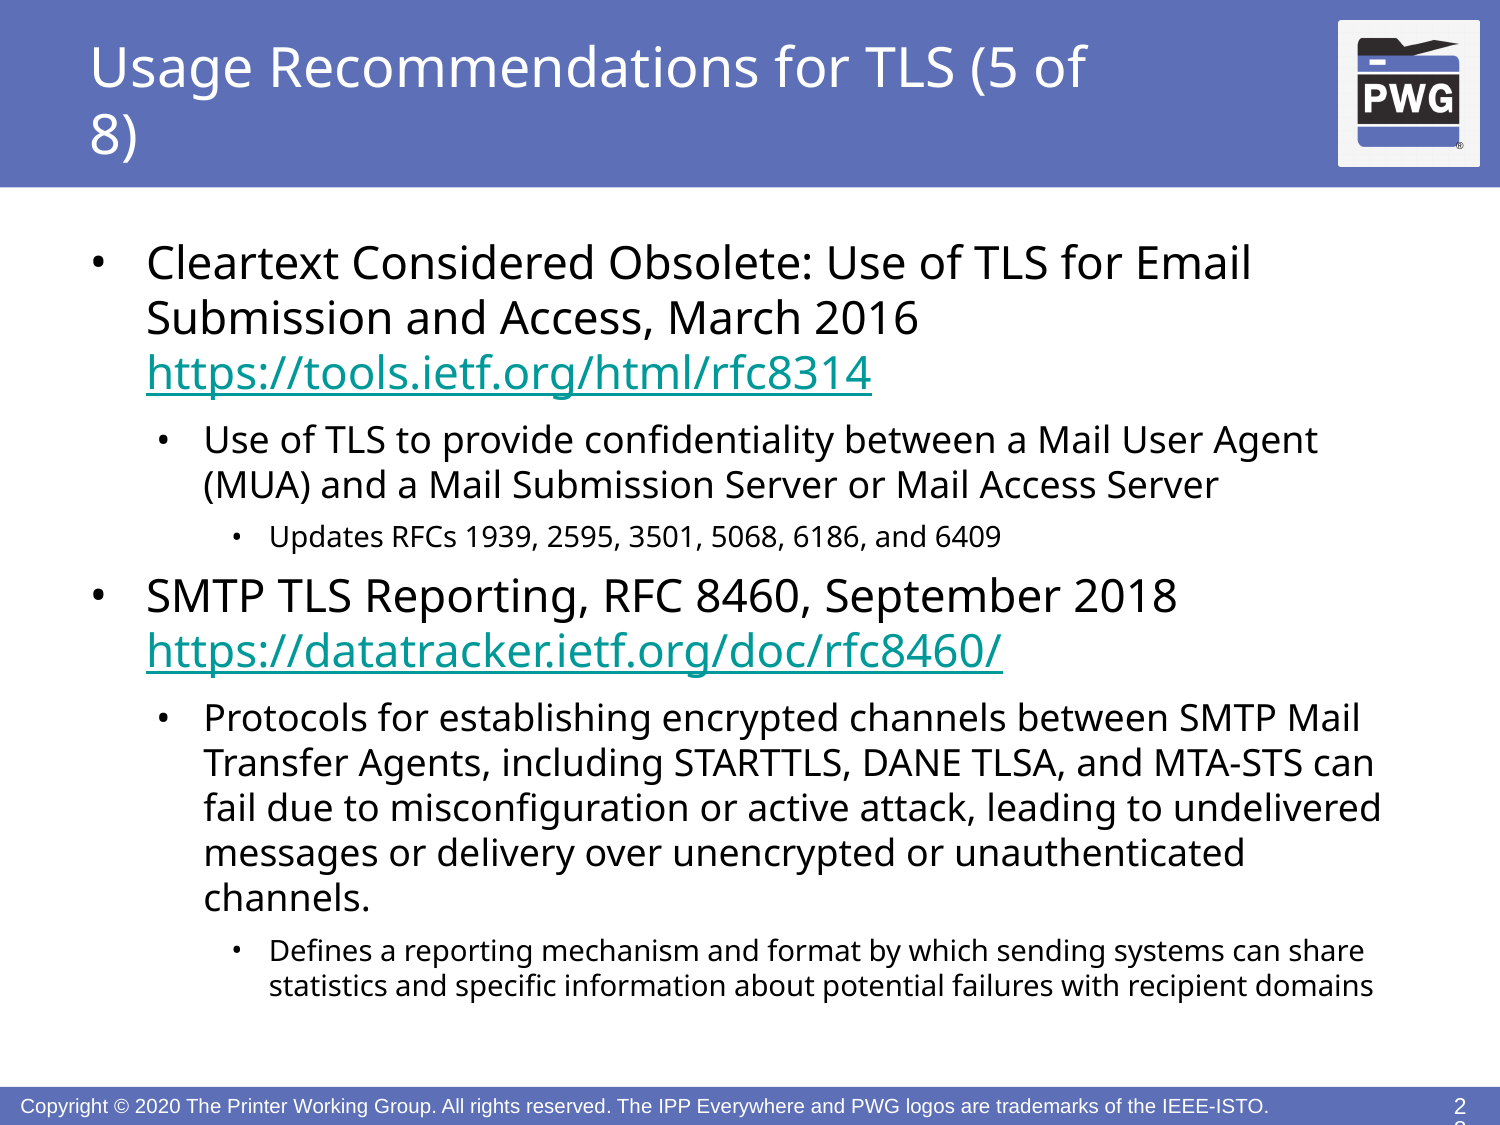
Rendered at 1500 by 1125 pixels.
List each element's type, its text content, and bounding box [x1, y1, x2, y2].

slide_number 28 [1441, 1092, 1469, 1118]
list Cleartext Considered Obsolete: Use of TLS for Email Submission and Access, March 2016 https://tools.ietf.org/html/rfc8314 Use of TLS to provide confidentiality between a Mail User Agent (MUA) and a Mail Submission Server or Mail Access Server Updates RFCs 1939, 2595, 3501, 5068, 6186, and 6409 SMTP TLS Reporting, RFC 8460, September 2018 https://datatracker.ietf.org/doc/rfc8460/ Protocols for establishing encrypted channels between SMTP Mail Transfer Agents, including STARTTLS, DANE TLSA, and MTA-STS can fail due to misconfiguration or active attack, leading to undelivered messages or delivery over unencrypted or unauthenticated channels. Defines a reporting mechanism and format by which sending systems can share statistics and specific information about potential failures with recipient domains [75, 224, 1425, 1088]
picture [1338, 20, 1480, 168]
text_box [0, 0, 1500, 188]
text_box Copyright © 2020 The Printer Working Group. All rights reserved. The IPP Everywhere and PWG logos are trademarks of the IEEE-ISTO. [20, 1093, 1412, 1119]
title Usage Recommendations for TLS (5 of 8) [75, 7, 1163, 175]
text_box [0, 1086, 1500, 1125]
